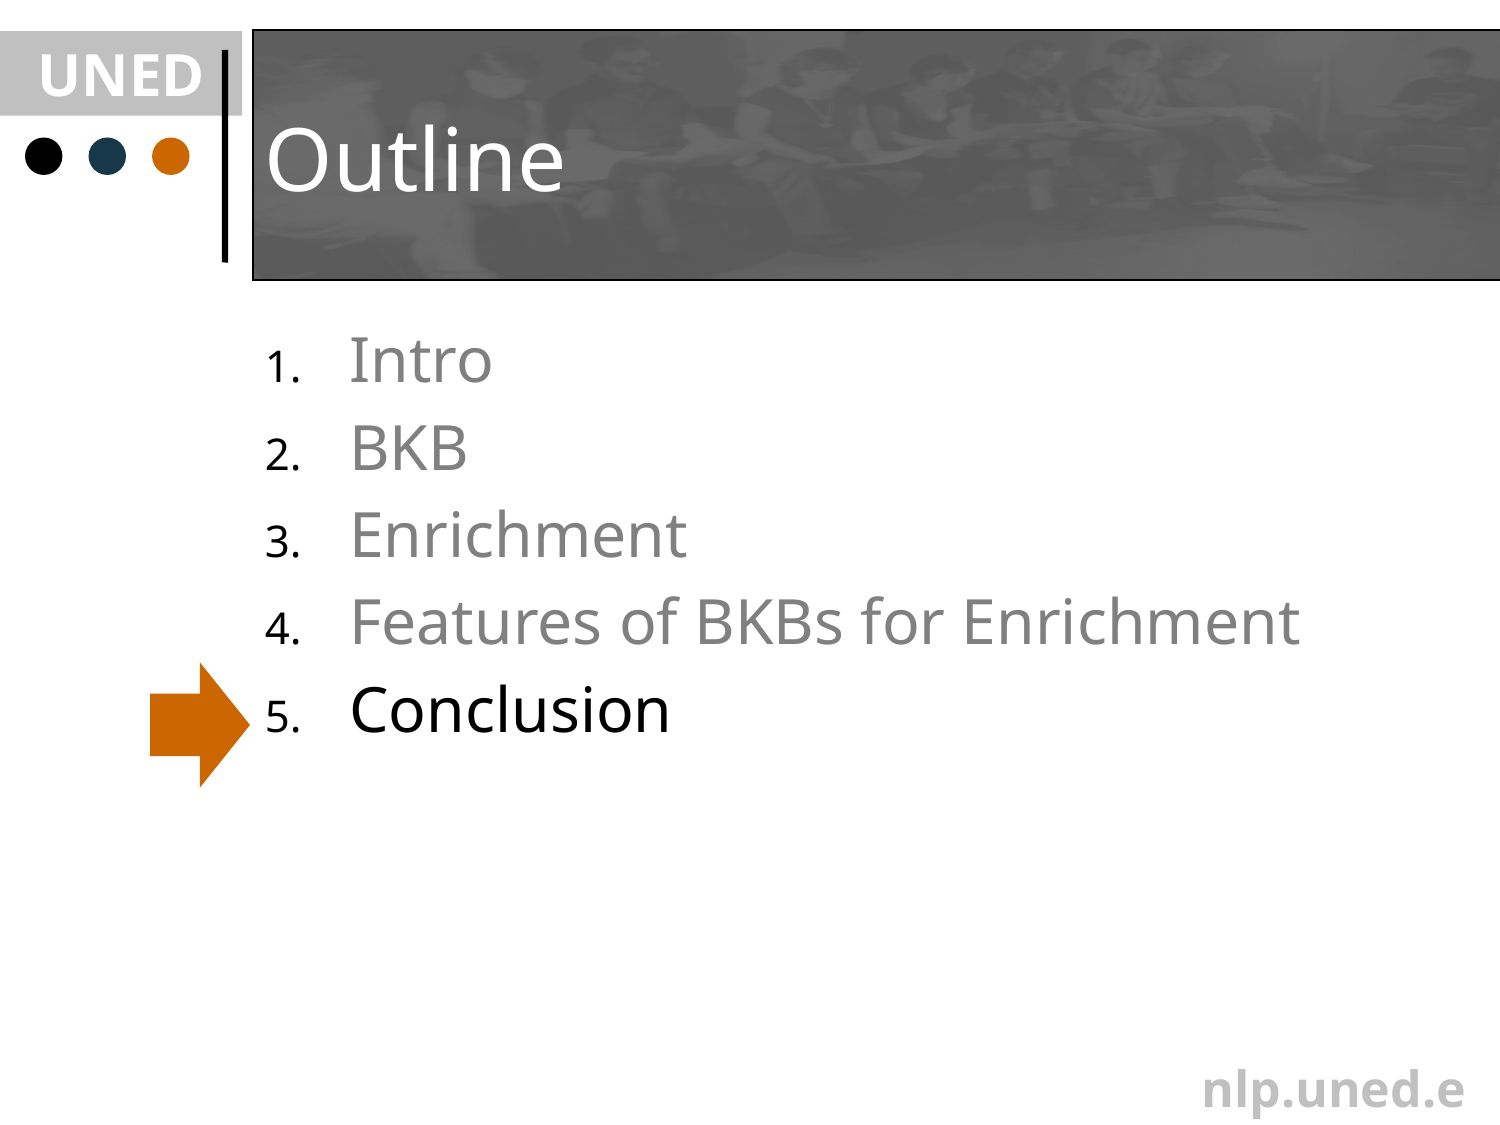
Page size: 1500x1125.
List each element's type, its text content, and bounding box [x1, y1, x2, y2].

text_box [150, 662, 250, 788]
title Outline [249, 30, 1401, 282]
list Intro BKB Enrichment Features of BKBs for Enrichment Conclusion [249, 312, 1401, 988]
